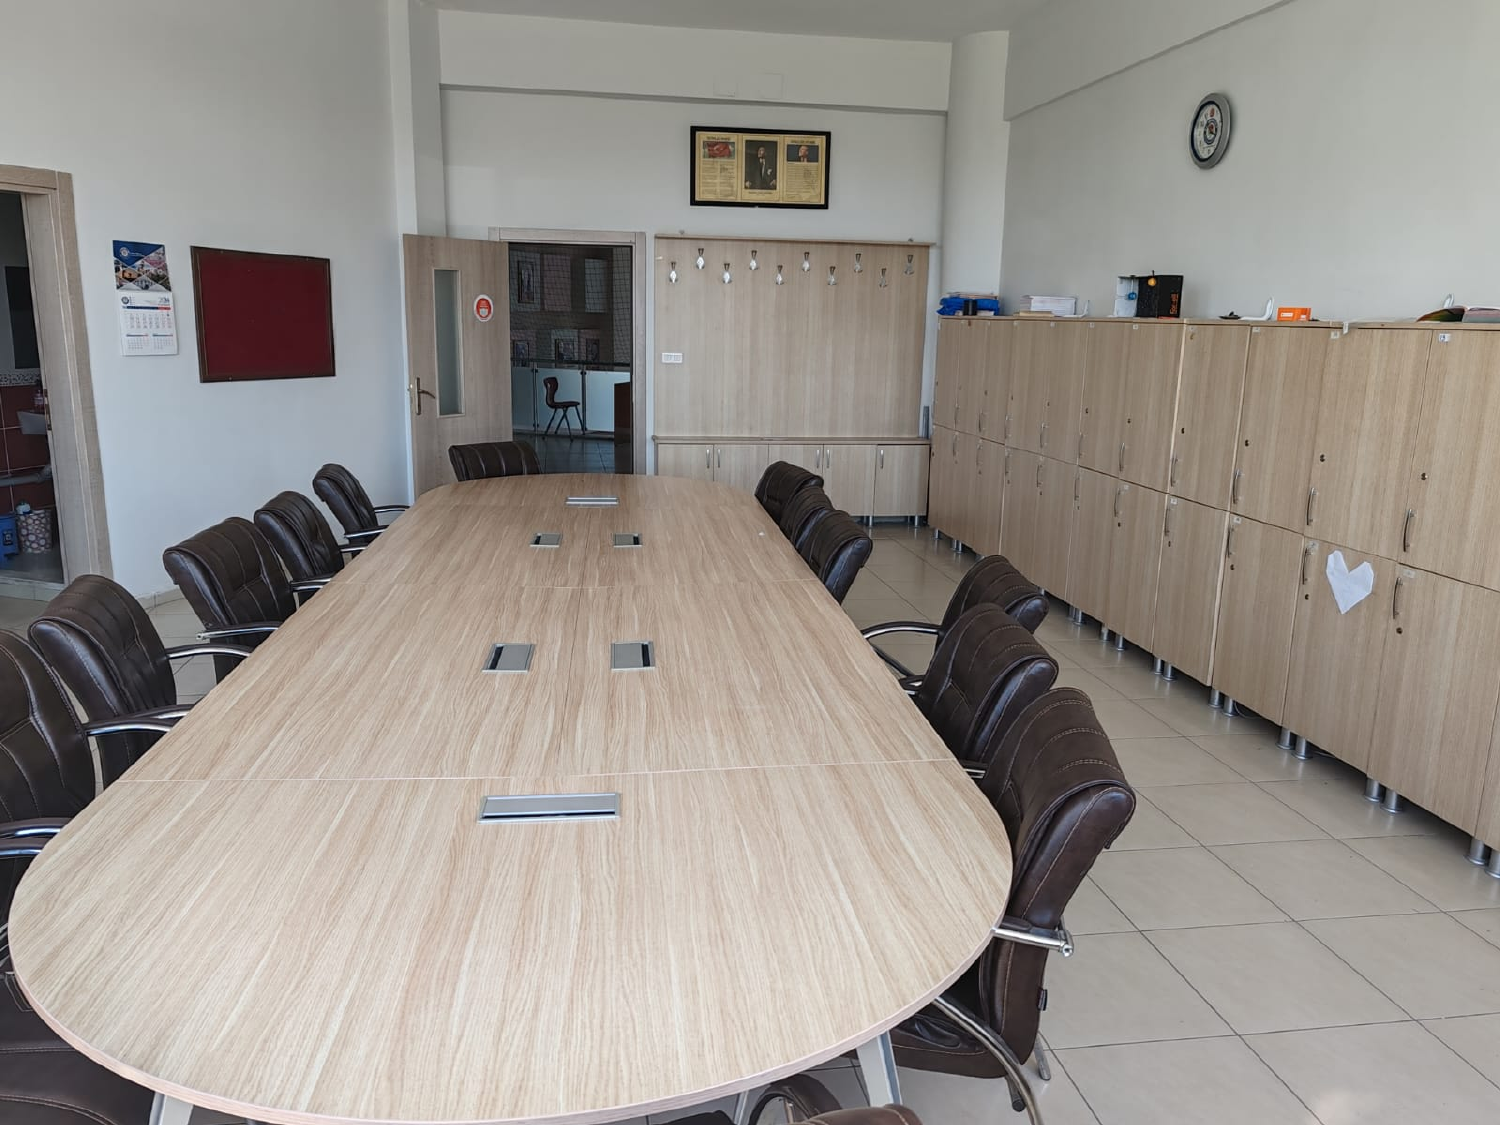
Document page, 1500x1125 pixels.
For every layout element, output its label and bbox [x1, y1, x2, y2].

list [0, 0, 1500, 1125]
